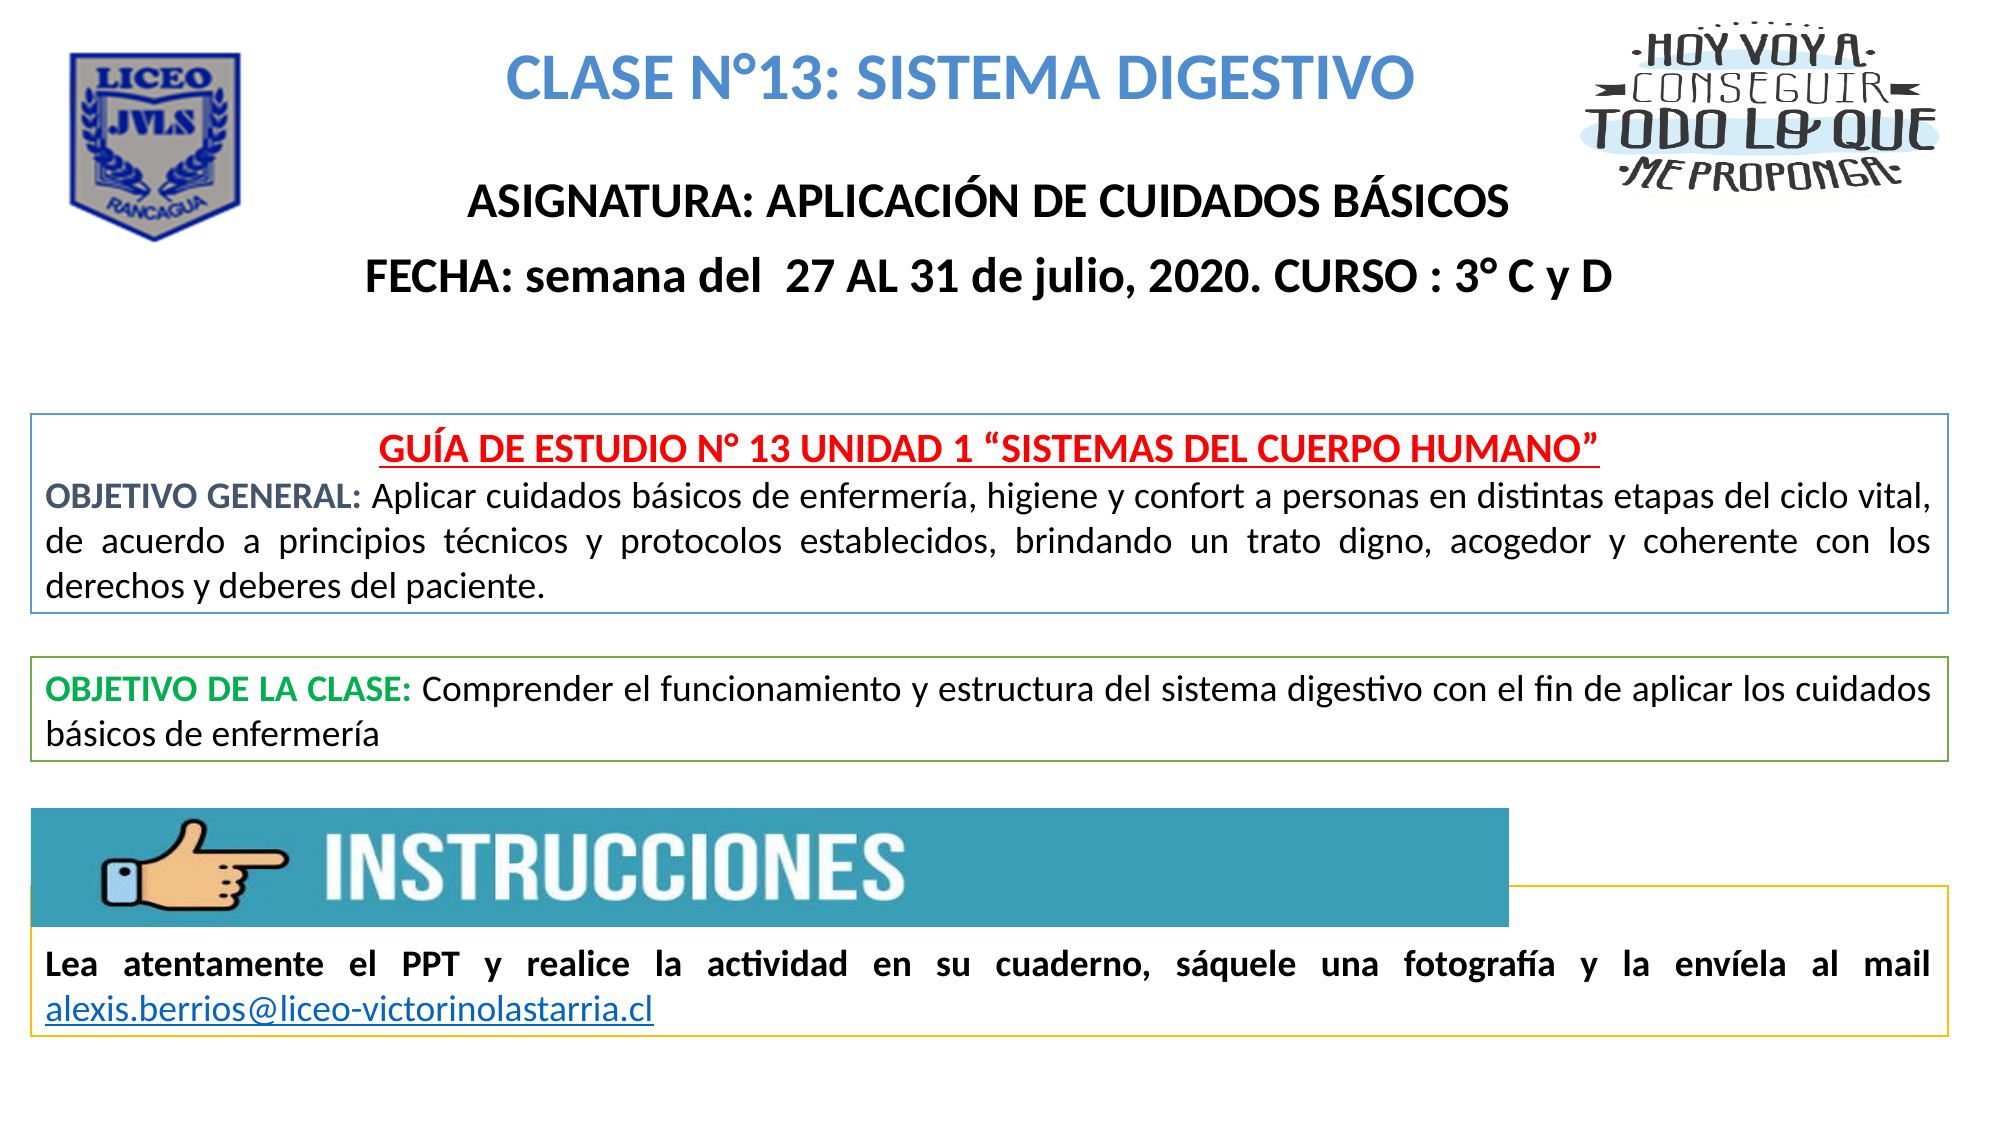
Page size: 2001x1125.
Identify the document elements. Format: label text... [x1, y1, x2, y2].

text_box GUÍA DE ESTUDIO N° 13 UNIDAD 1 “SISTEMAS DEL CUERPO HUMANO” OBJETIVO GENERAL: Aplicar cuidados básicos de enfermería, higiene y confort a personas en distintas etapas del ciclo vital, de acuerdo a principios técnicos y protocolos establecidos, brindando un trato digno, acogedor y coherente con los derechos y deberes del paciente. [30, 413, 1949, 614]
text_box Clase N°13: SISTEMA DIGESTIVO [30, 25, 1548, 121]
picture [30, 808, 1509, 927]
text_box OBJETIVO DE LA CLASE: Comprender el funcionamiento y estructura del sistema digestivo con el fin de aplicar los cuidados básicos de enfermería [30, 656, 1949, 762]
picture [67, 44, 243, 244]
picture [1548, 4, 1973, 222]
text_box Lea atentamente el PPT y realice la actividad en su cuaderno, sáquele una fotografía y la envíela al mail alexis.berrios@liceo-victorinolastarria.cl [30, 885, 1949, 1037]
subtitle ASIGNATURA: APLICACIÓN DE CUIDADOS BÁSICOS FECHA: semana del 27 AL 31 de julio, 2020. CURSO : 3° C y D [239, 166, 1740, 327]
